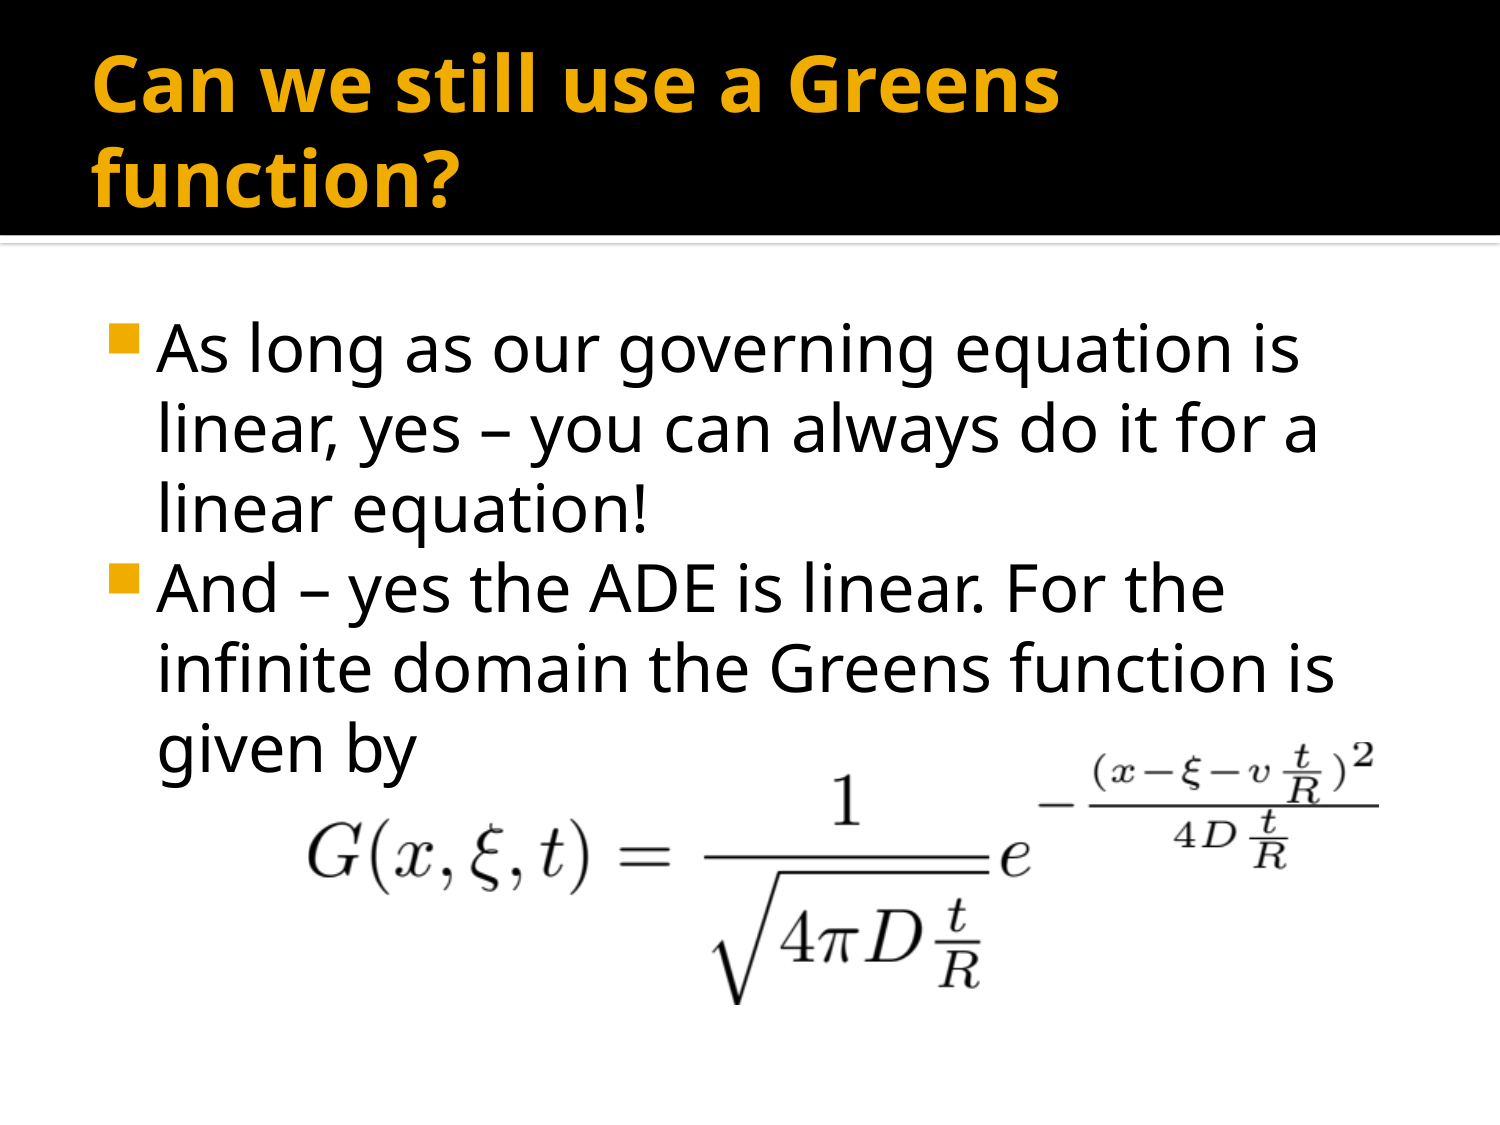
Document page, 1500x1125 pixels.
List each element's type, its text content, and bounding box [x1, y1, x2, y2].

title Can we still use a Greens function? [75, 25, 1425, 231]
list As long as our governing equation is linear, yes – you can always do it for a linear equation! And – yes the ADE is linear. For the infinite domain the Greens function is given by [75, 291, 1425, 1050]
picture [308, 741, 1380, 1005]
